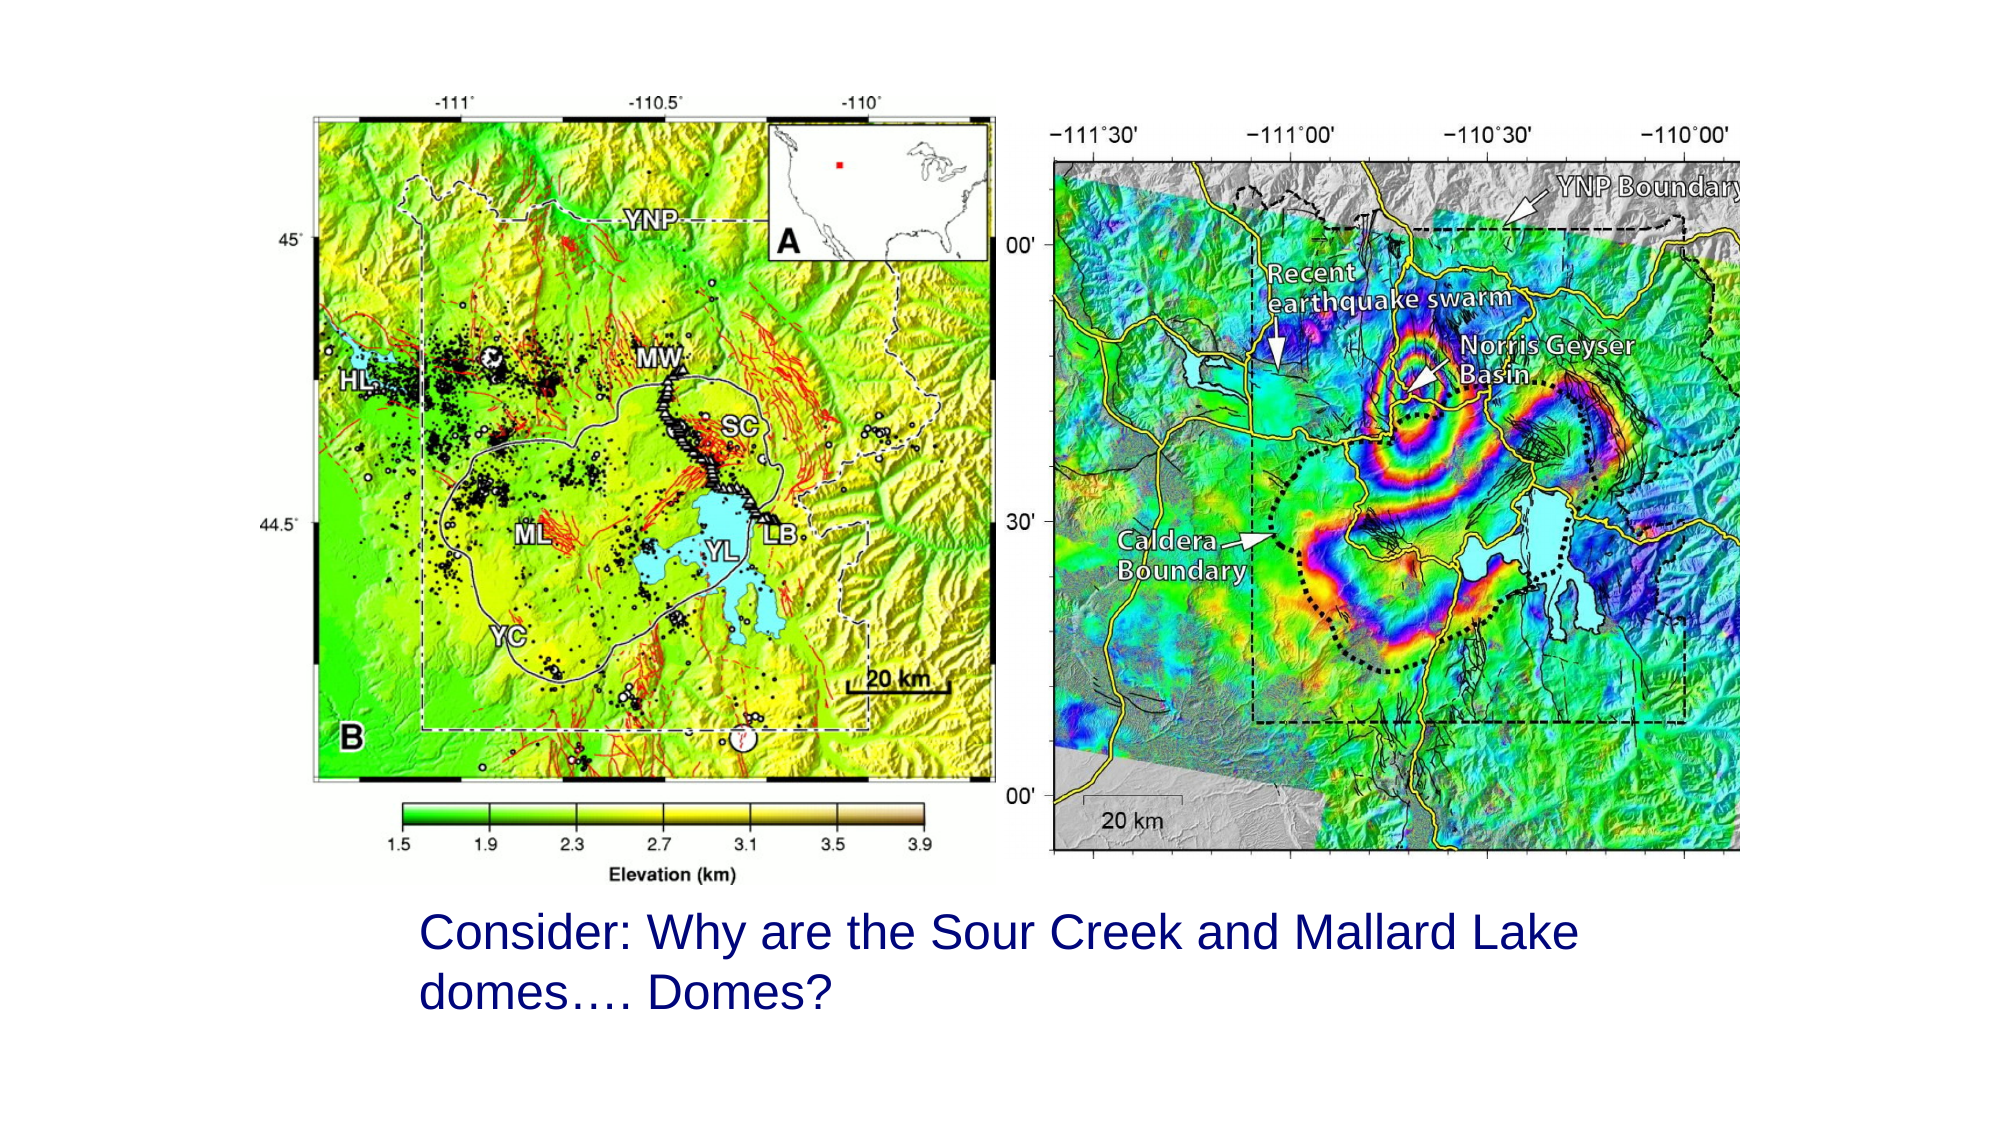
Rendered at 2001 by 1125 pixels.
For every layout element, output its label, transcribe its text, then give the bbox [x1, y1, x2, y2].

text_box Consider: Why are the Sour Creek and Mallard Lake domes…. Domes? [404, 892, 1596, 1027]
picture [260, 96, 996, 885]
picture [1004, 123, 1740, 859]
